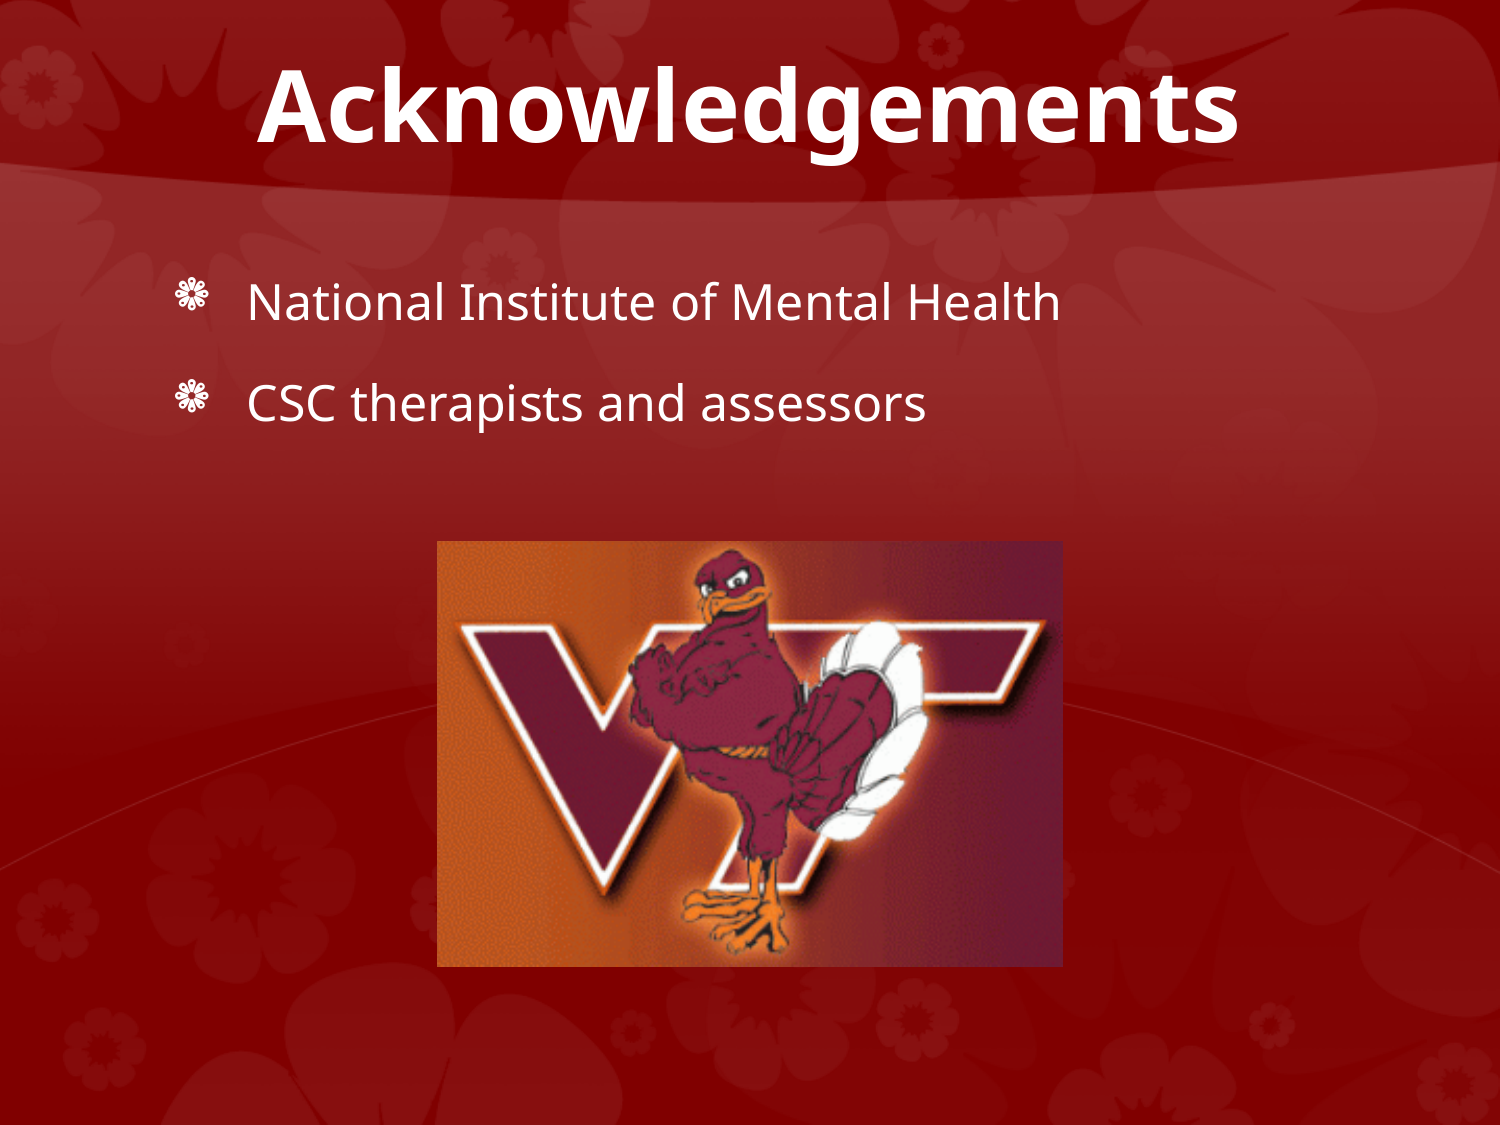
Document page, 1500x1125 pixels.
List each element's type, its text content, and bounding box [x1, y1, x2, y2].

picture [0, 0, 1500, 1125]
list National Institute of Mental Health CSC therapists and assessors [156, 262, 1344, 967]
title Acknowledgements [127, 14, 1372, 203]
